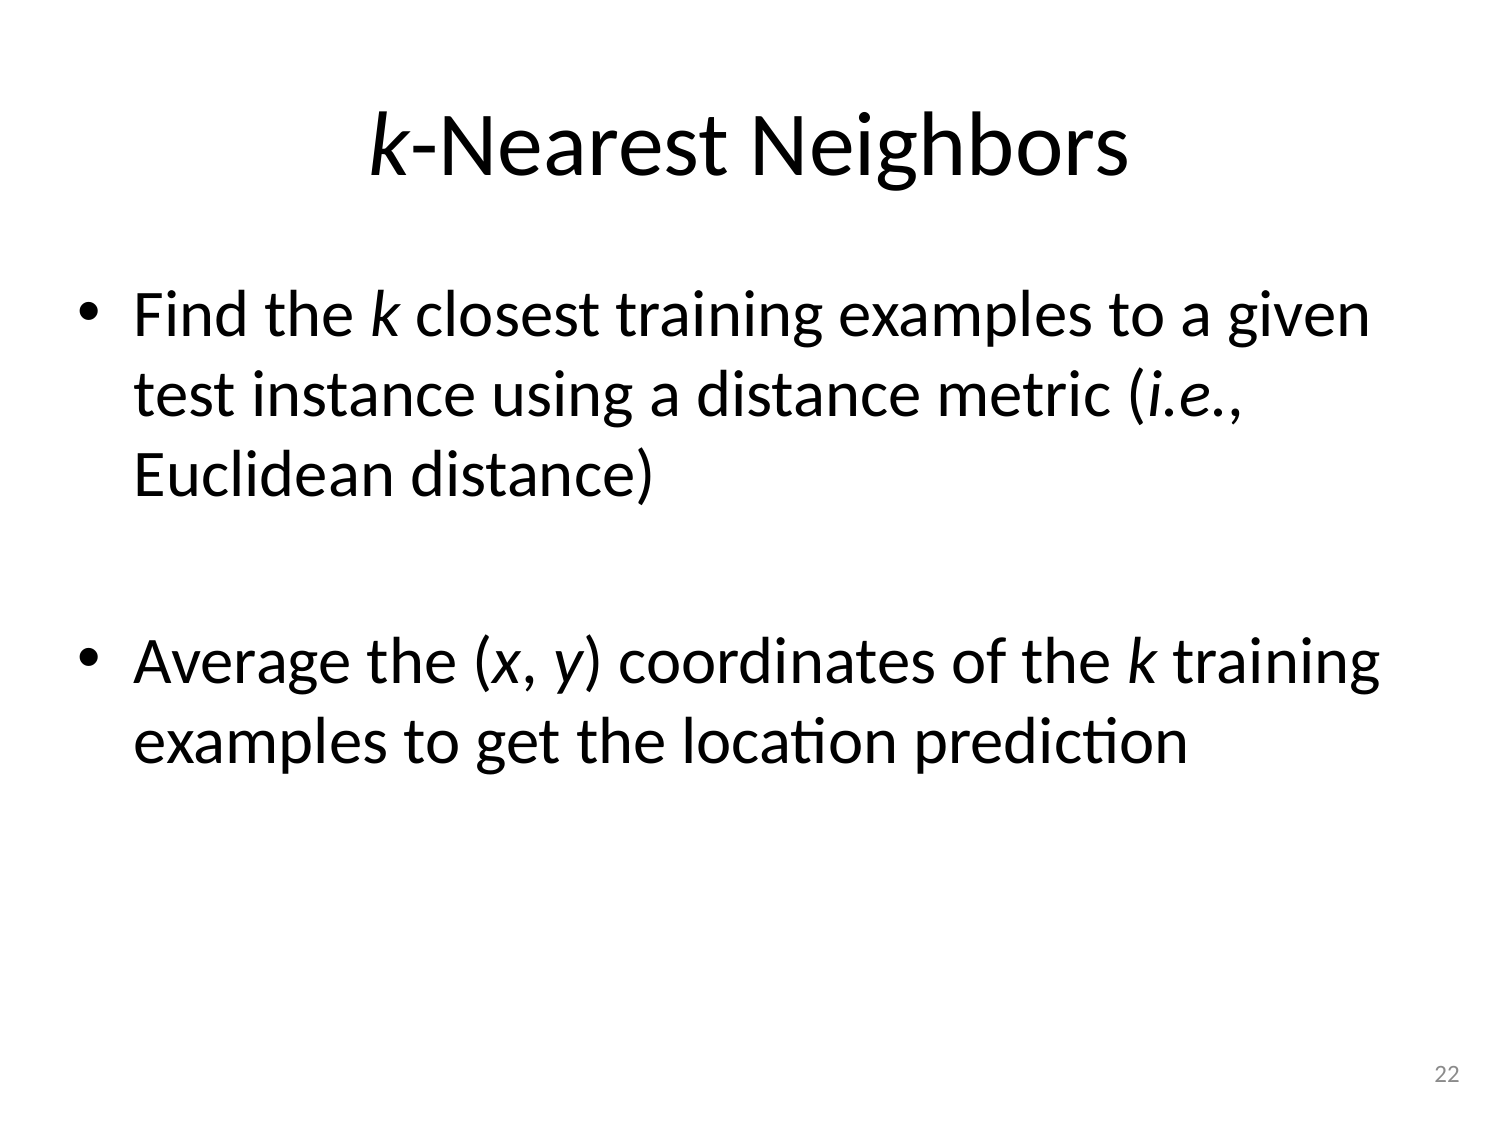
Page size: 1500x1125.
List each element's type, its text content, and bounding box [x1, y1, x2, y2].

slide_number 21 [1074, 1042, 1475, 1103]
title k-Nearest Neighbors [74, 44, 1426, 233]
list Find the k closest training examples to a given test instance using a distance metric (i.e., Euclidean distance) Average the (x, y) coordinates of the k training examples to get the location prediction [62, 262, 1438, 1006]
